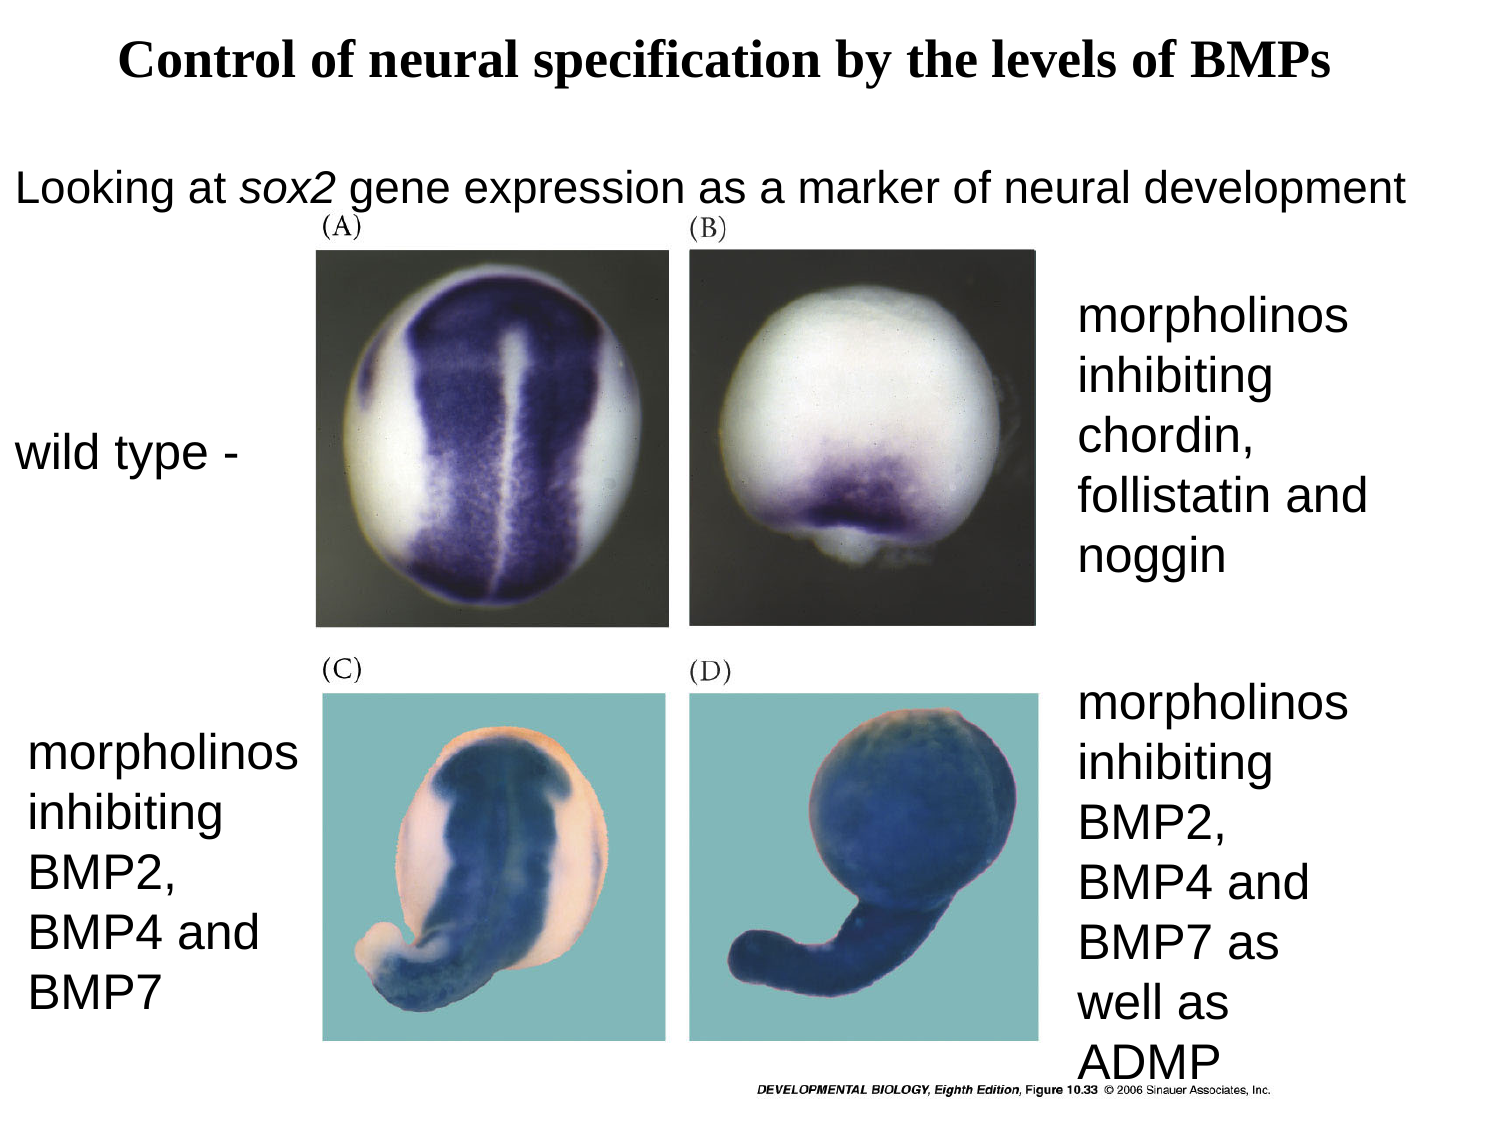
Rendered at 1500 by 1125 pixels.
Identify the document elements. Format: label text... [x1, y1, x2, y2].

text_box morpholinos inhibiting BMP2, BMP4 and BMP7 [12, 712, 57, 1028]
text_box morpholinos inhibiting chordin, follistatin and noggin [1291, 274, 1388, 590]
text_box morpholinos inhibiting BMP2, BMP4 and BMP7 as well as ADMP [1291, 662, 1388, 1098]
text_box Looking at sox2 gene expression as a marker of neural development [0, 149, 1500, 220]
title Control of neural specification by the levels of BMPs [0, 0, 1450, 149]
text_box wild type - [0, 412, 57, 548]
picture [62, 187, 1288, 1107]
